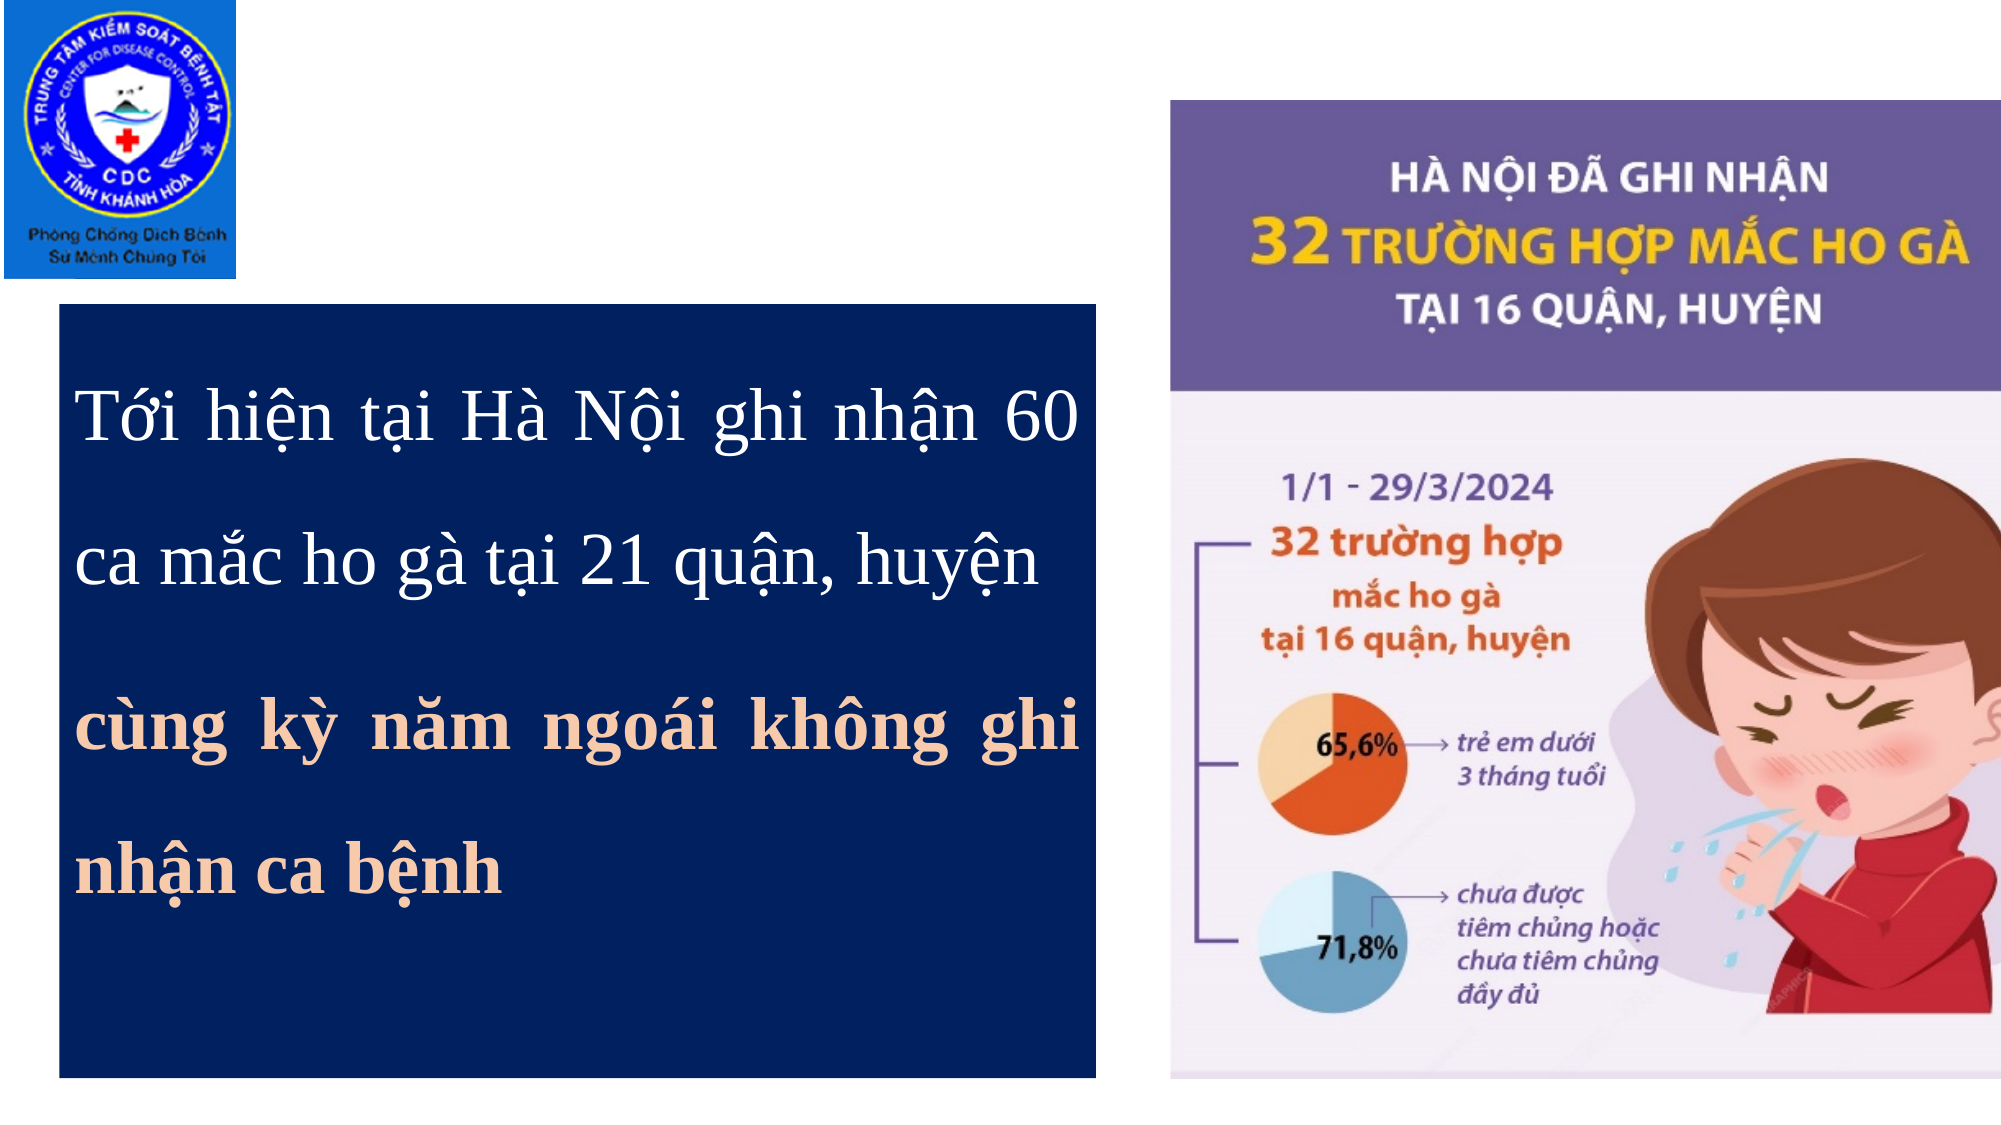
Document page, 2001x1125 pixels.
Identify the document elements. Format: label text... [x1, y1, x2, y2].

list Tới hiện tại Hà Nội ghi nhận 60 ca mắc ho gà tại 21 quận, huyện cùng kỳ năm ngoái không ghi nhận ca bệnh [59, 304, 1096, 1079]
picture [4, 0, 236, 279]
picture [1170, 99, 2001, 1079]
